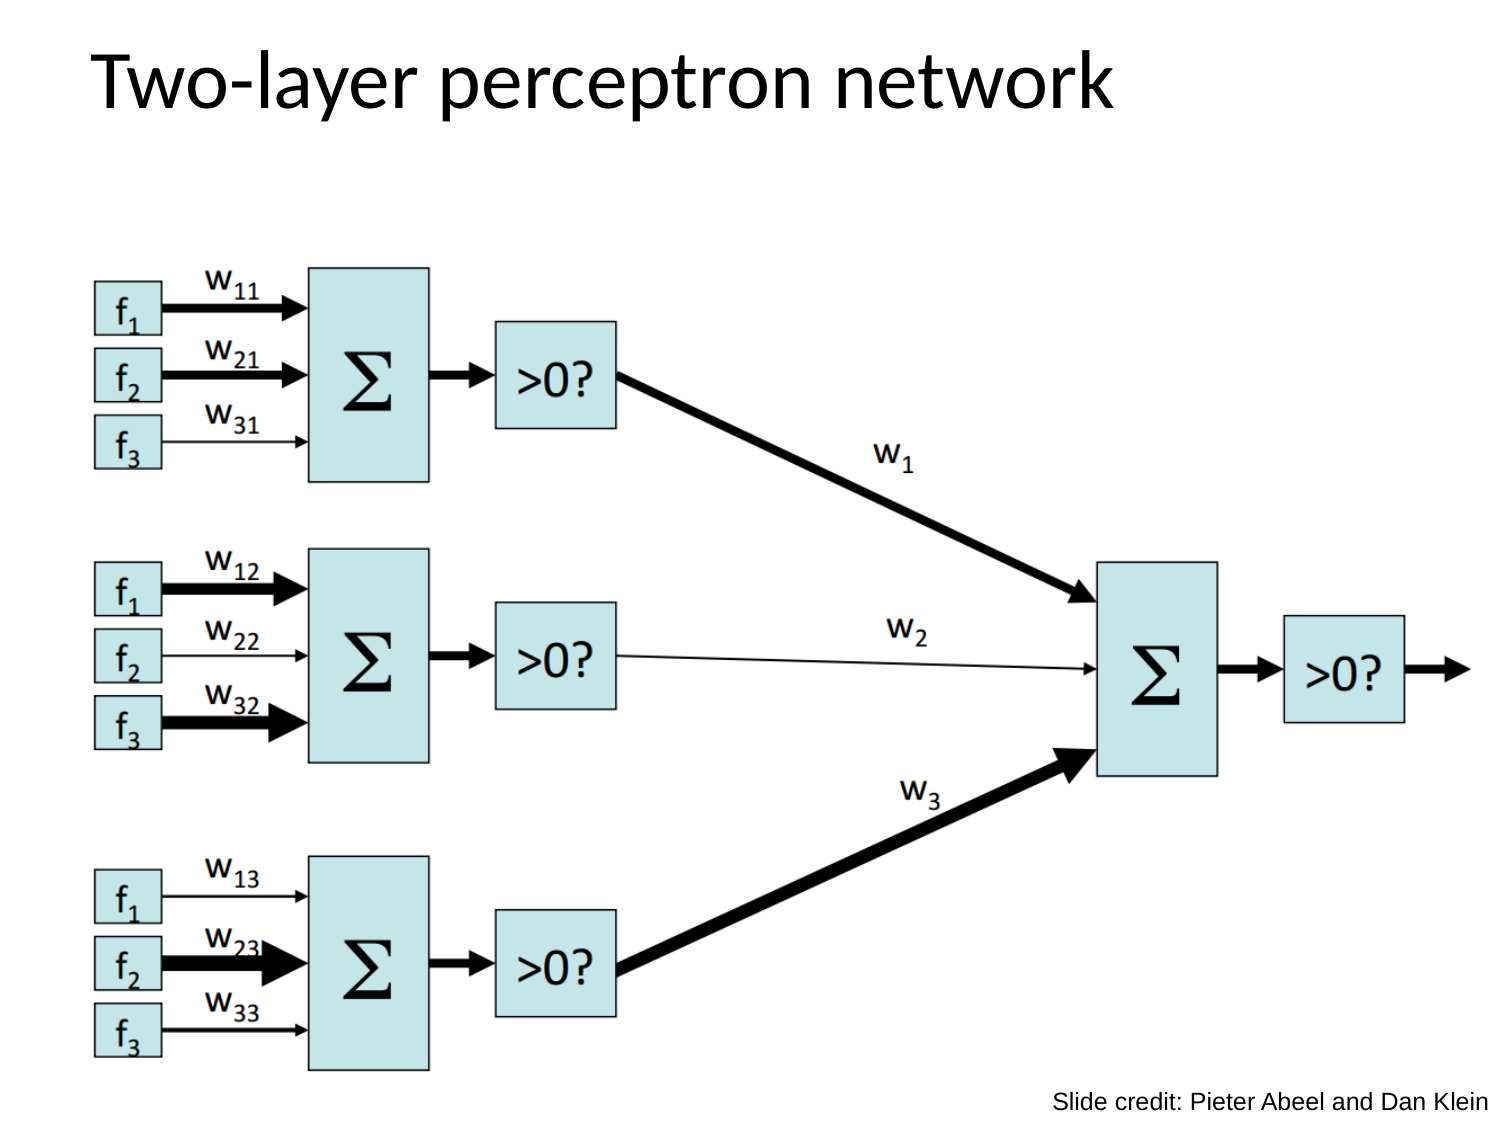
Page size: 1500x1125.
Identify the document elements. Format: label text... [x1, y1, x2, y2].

text_box Slide credit: Pieter Abeel and Dan Klein [1037, 1085, 1500, 1124]
picture [74, 257, 1500, 1078]
title Two-layer perceptron network [75, 0, 1425, 150]
